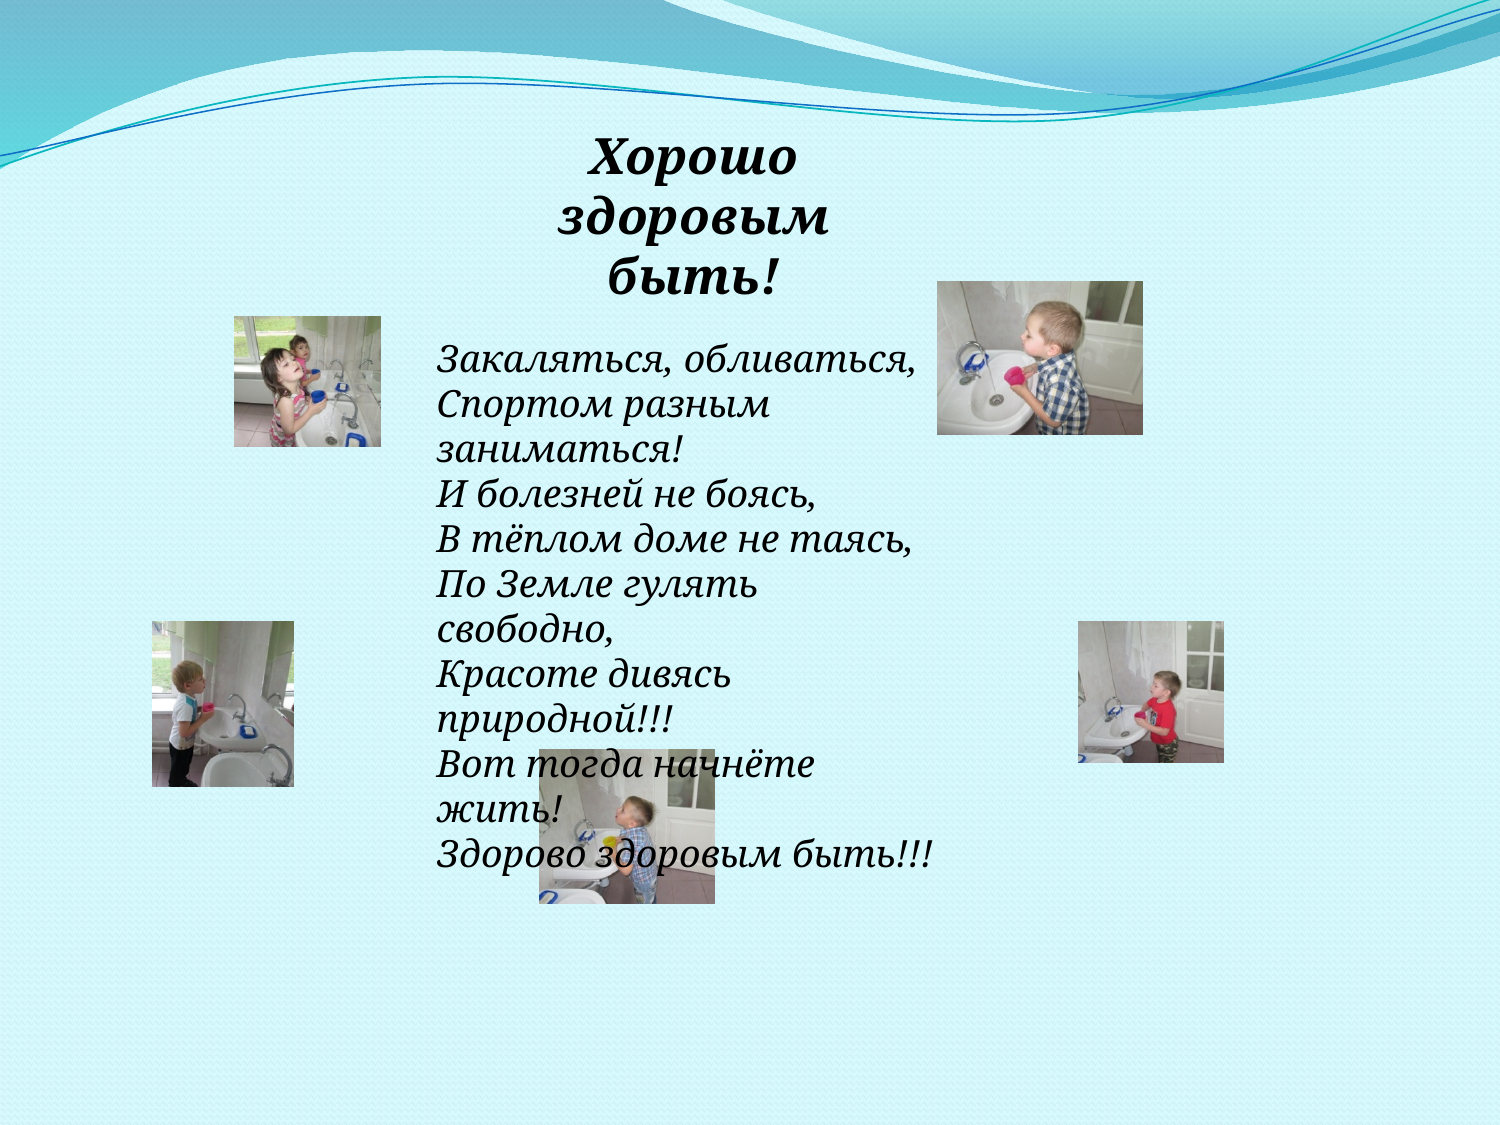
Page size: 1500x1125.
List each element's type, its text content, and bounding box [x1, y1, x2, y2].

picture [1077, 620, 1224, 764]
text_box Хорошо здоровым быть! [468, 117, 920, 312]
text_box Закаляться, обливаться, Спортом разным заниматься! И болезней не боясь, В тёплом доме не таясь, По Земле гулять свободно, Красоте дивясь природной!!! Вот тогда начнёте жить! Здорово здоровым быть!!! [421, 328, 962, 883]
picture [538, 749, 715, 904]
picture [233, 315, 381, 447]
picture [151, 620, 294, 787]
picture [937, 280, 1144, 436]
